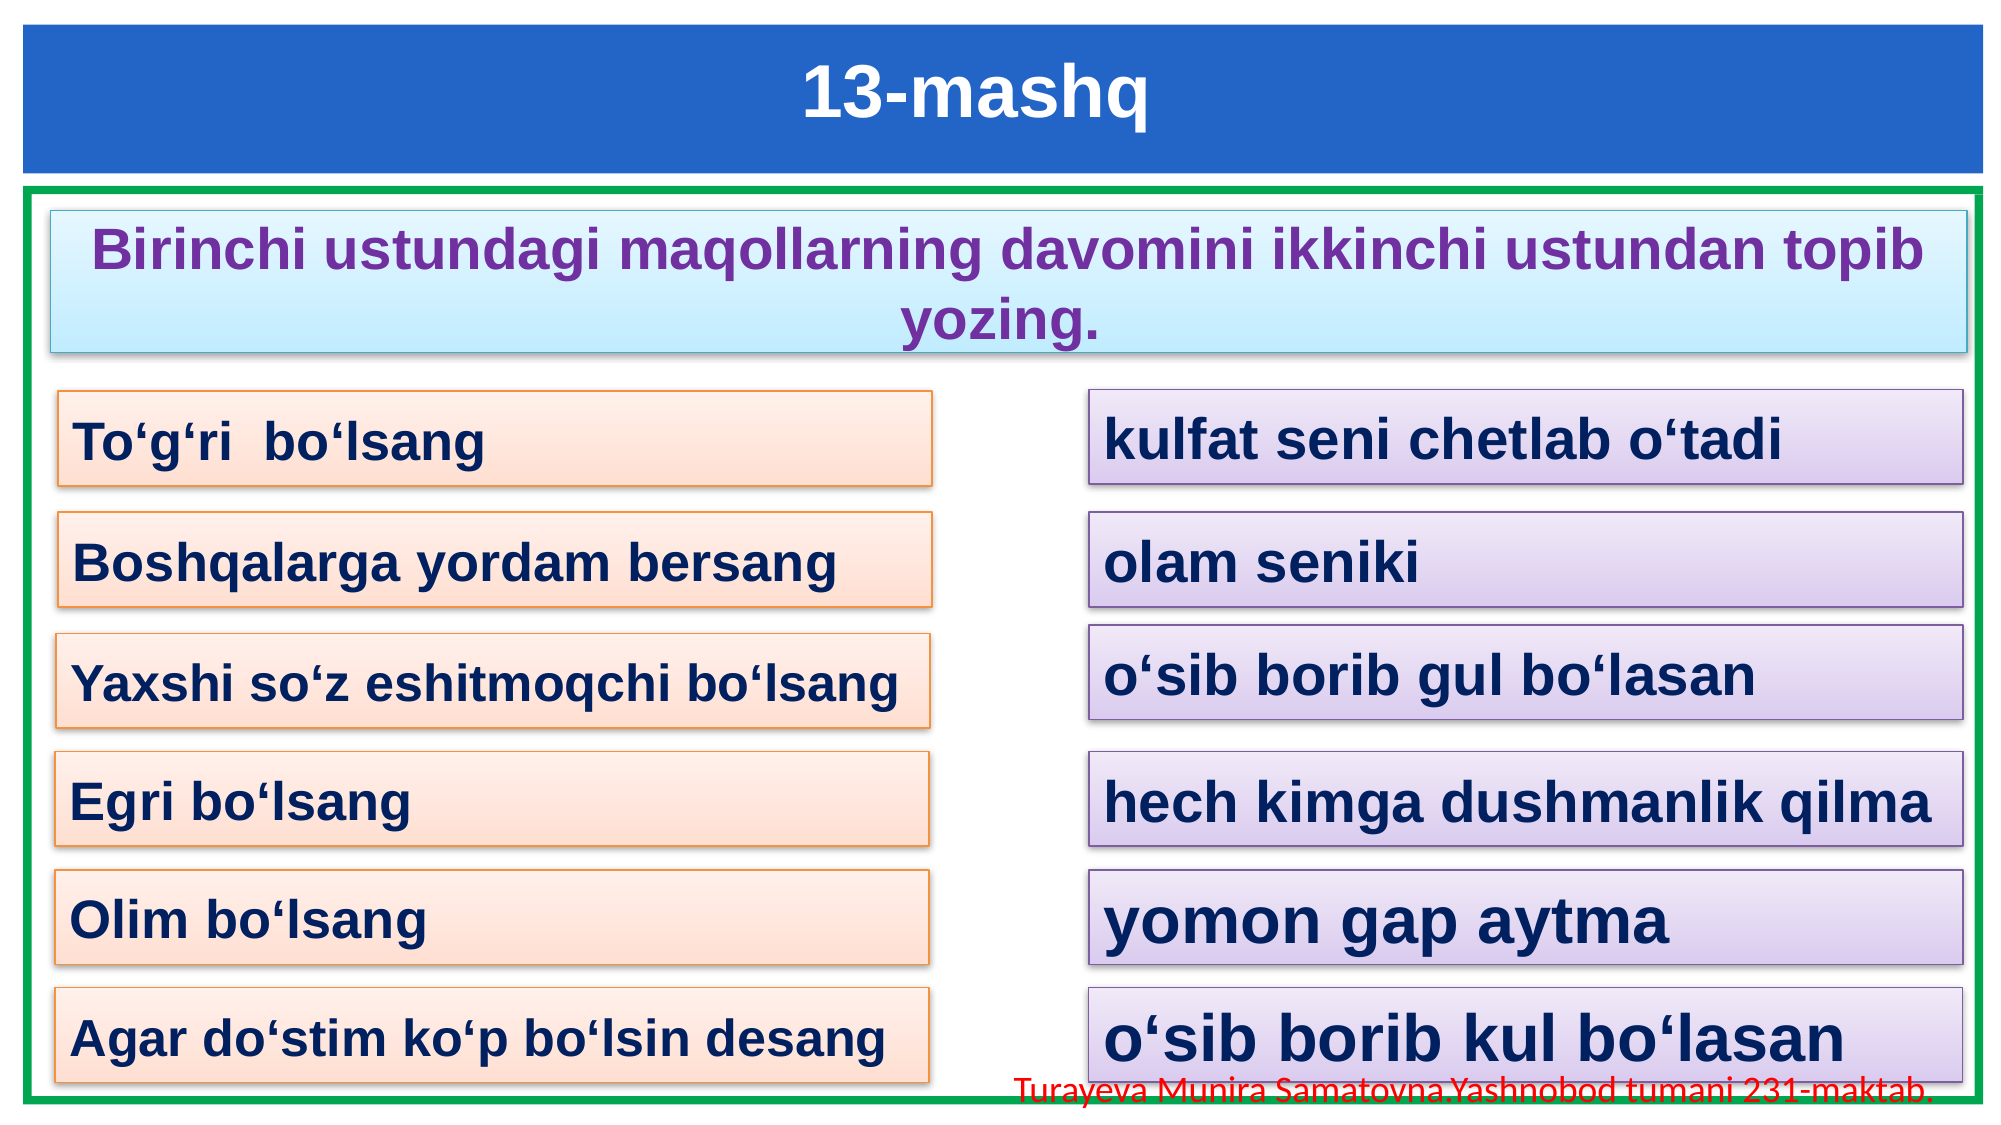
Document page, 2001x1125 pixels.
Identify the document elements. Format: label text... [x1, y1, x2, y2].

text_box olam seniki [1088, 511, 1964, 608]
text_box To‘g‘ri bo‘lsang [57, 390, 933, 487]
text_box Birinchi ustundagi maqollarning davomini ikkinchi ustundan topib yozing. [50, 210, 1968, 353]
text_box kulfat seni chetlab o‘tadi [1088, 389, 1964, 485]
text_box Egri bo‘lsang [54, 751, 930, 847]
text_box 13-mashq [100, 41, 1853, 151]
text_box Olim bo‘lsang [54, 869, 930, 965]
text_box Yaxshi so‘z eshitmoqchi bo‘lsang [55, 633, 931, 729]
text_box o‘sib borib kul bo‘lasan [1088, 987, 1963, 1065]
footer Turayeva Munira Samatovna.Yashnobod tumani 231-maktab. [978, 1065, 1972, 1111]
text_box o‘sib borib gul bo‘lasan [1088, 624, 1964, 720]
text_box Agar do‘stim ko‘p bo‘lsin desang [54, 987, 930, 1083]
text_box yomon gap aytma [1088, 869, 1964, 965]
text_box Boshqalarga yordam bersang [57, 511, 933, 608]
text_box hech kimga dushmanlik qilma [1088, 751, 1964, 847]
